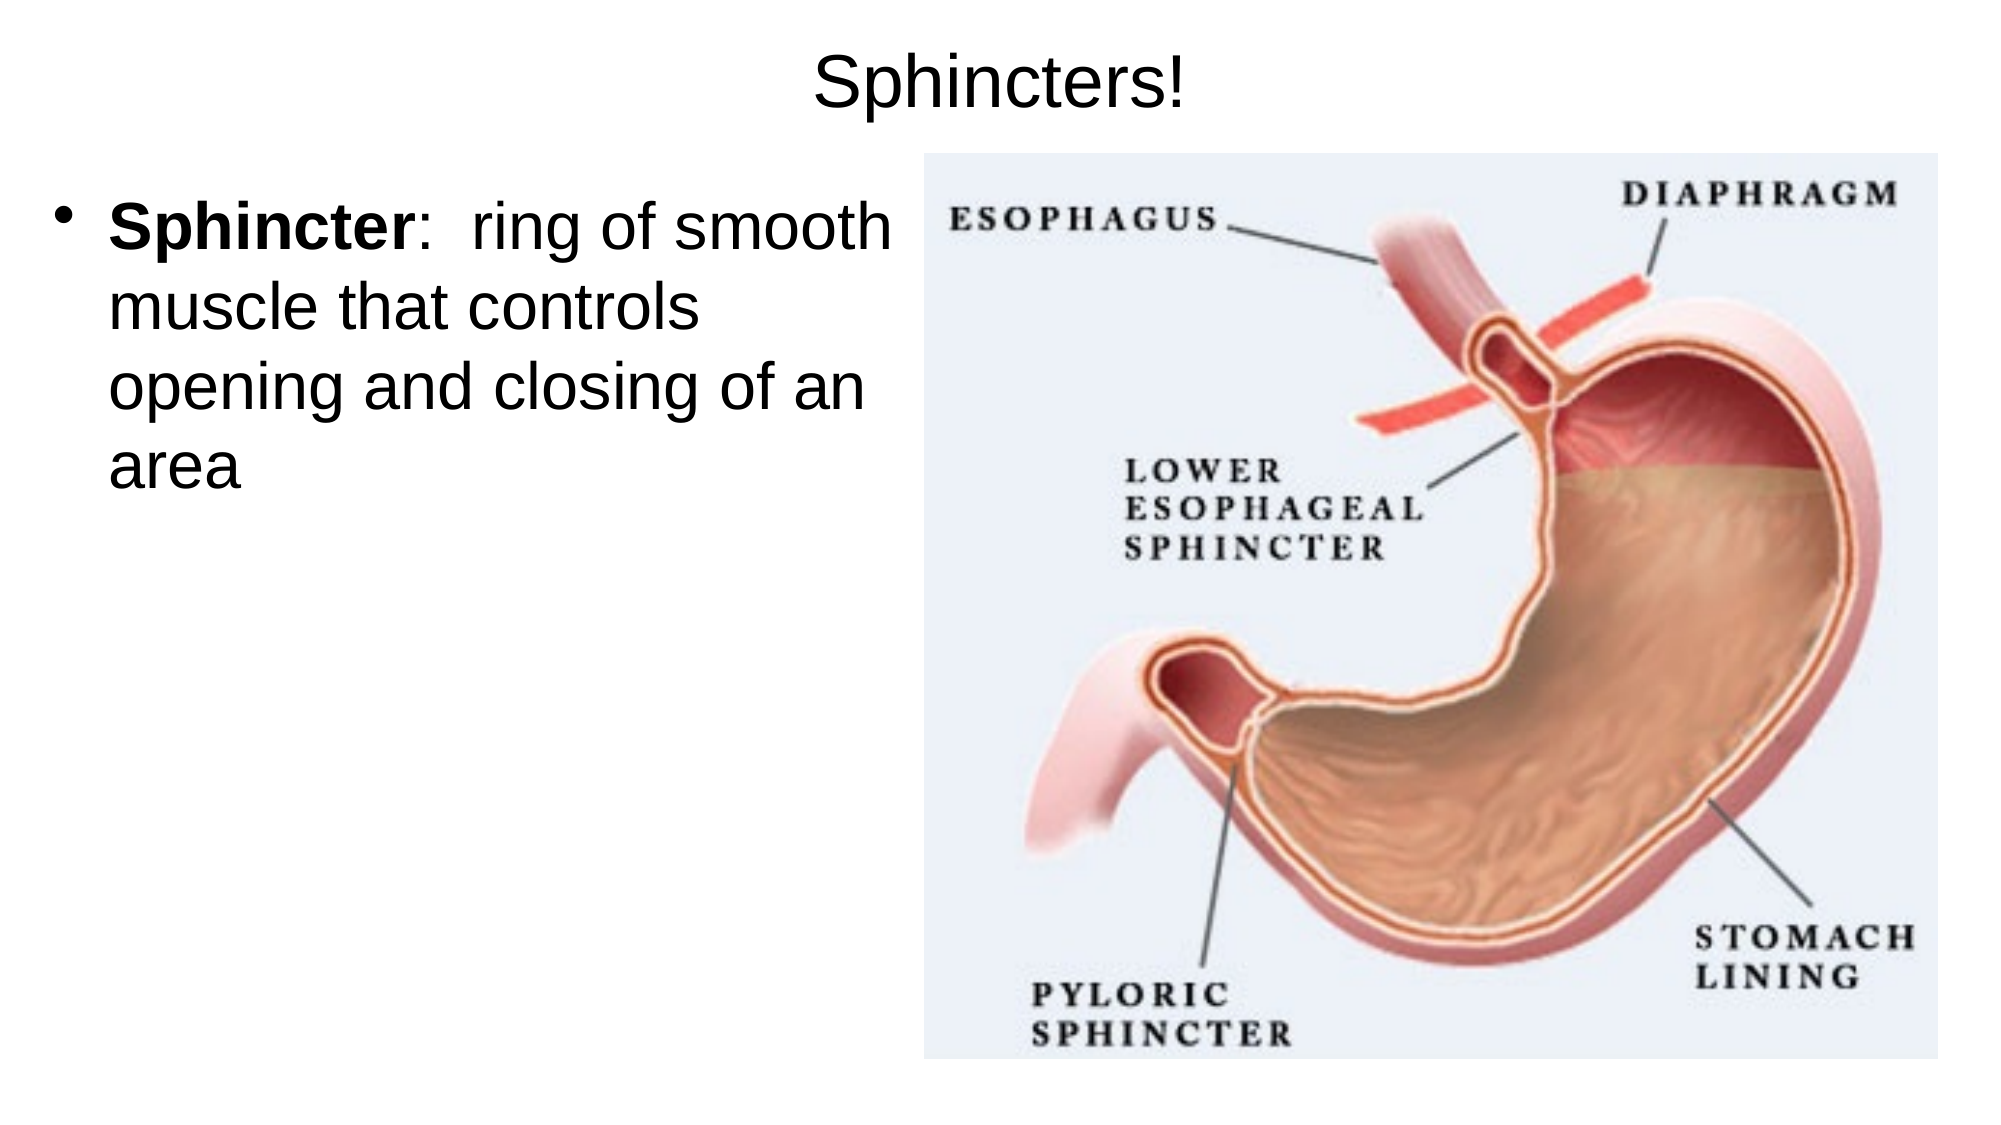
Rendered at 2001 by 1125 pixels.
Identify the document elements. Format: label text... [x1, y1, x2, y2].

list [924, 153, 1938, 1060]
title Sphincters! [99, 24, 1901, 131]
list Sphincter: ring of smooth muscle that controls opening and closing of an area [37, 174, 919, 1006]
